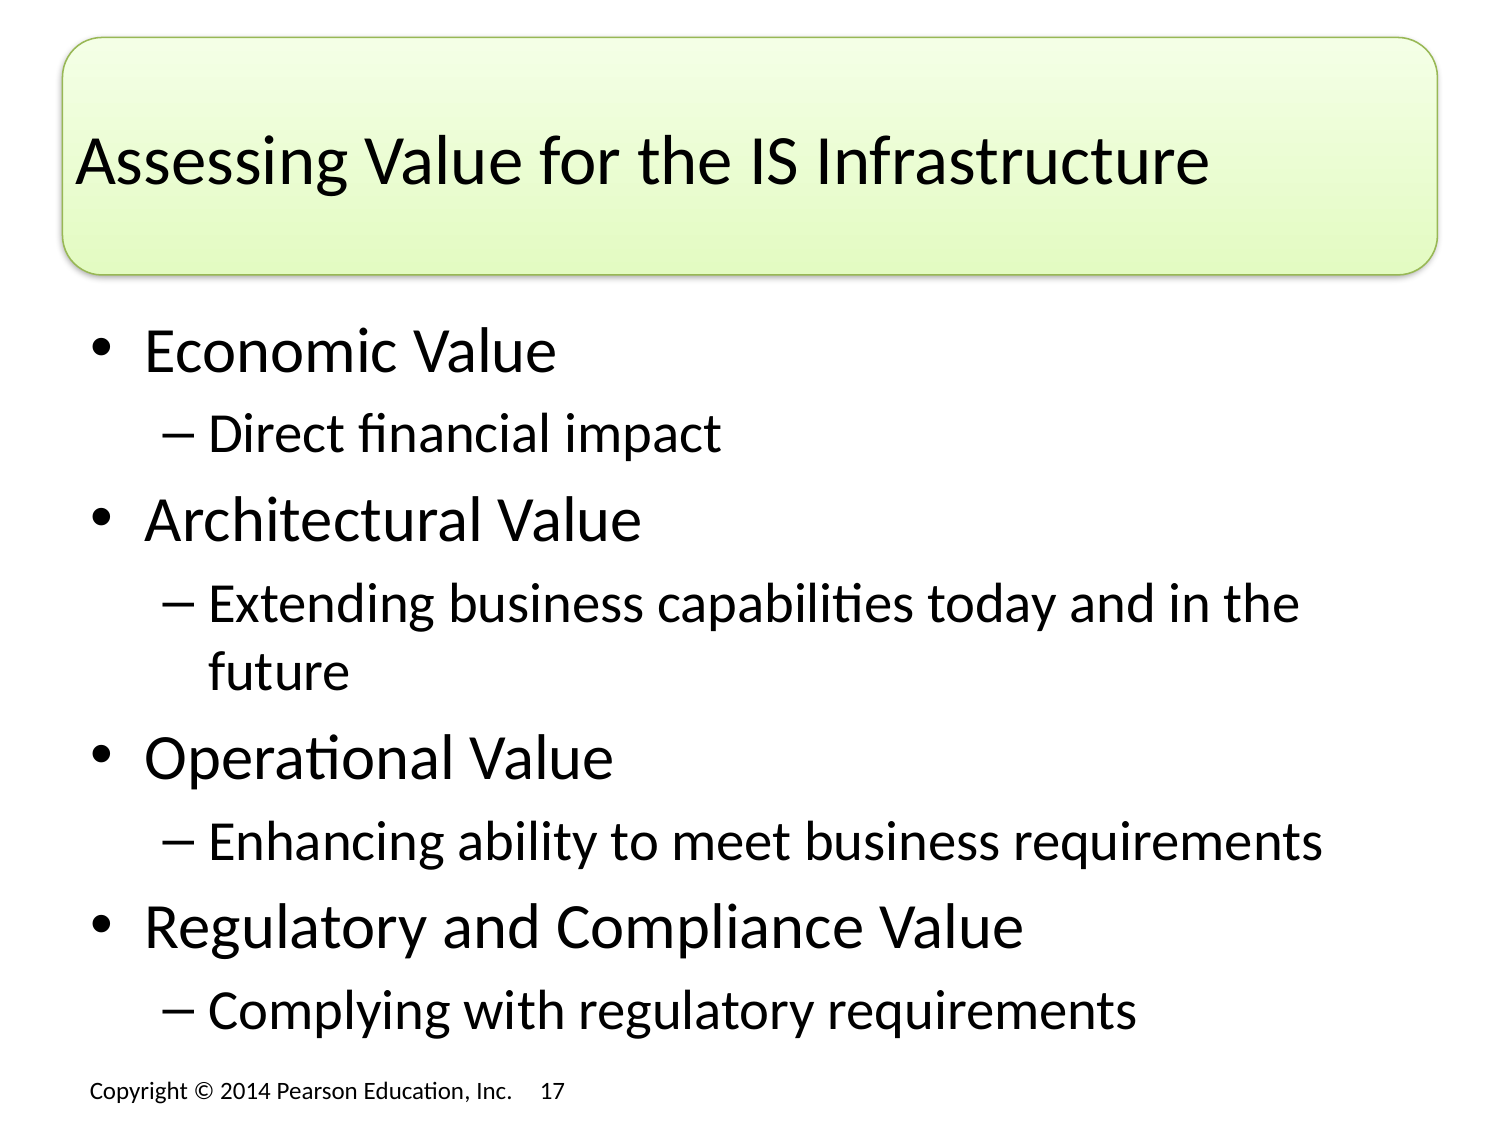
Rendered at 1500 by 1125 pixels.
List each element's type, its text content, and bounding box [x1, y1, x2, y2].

list Economic Value Direct financial impact Architectural Value Extending business capabilities today and in the future Operational Value Enhancing ability to meet business requirements Regulatory and Compliance Value Complying with regulatory requirements [75, 299, 1425, 1050]
title Assessing Value for the IS Infrastructure [75, 50, 1425, 263]
